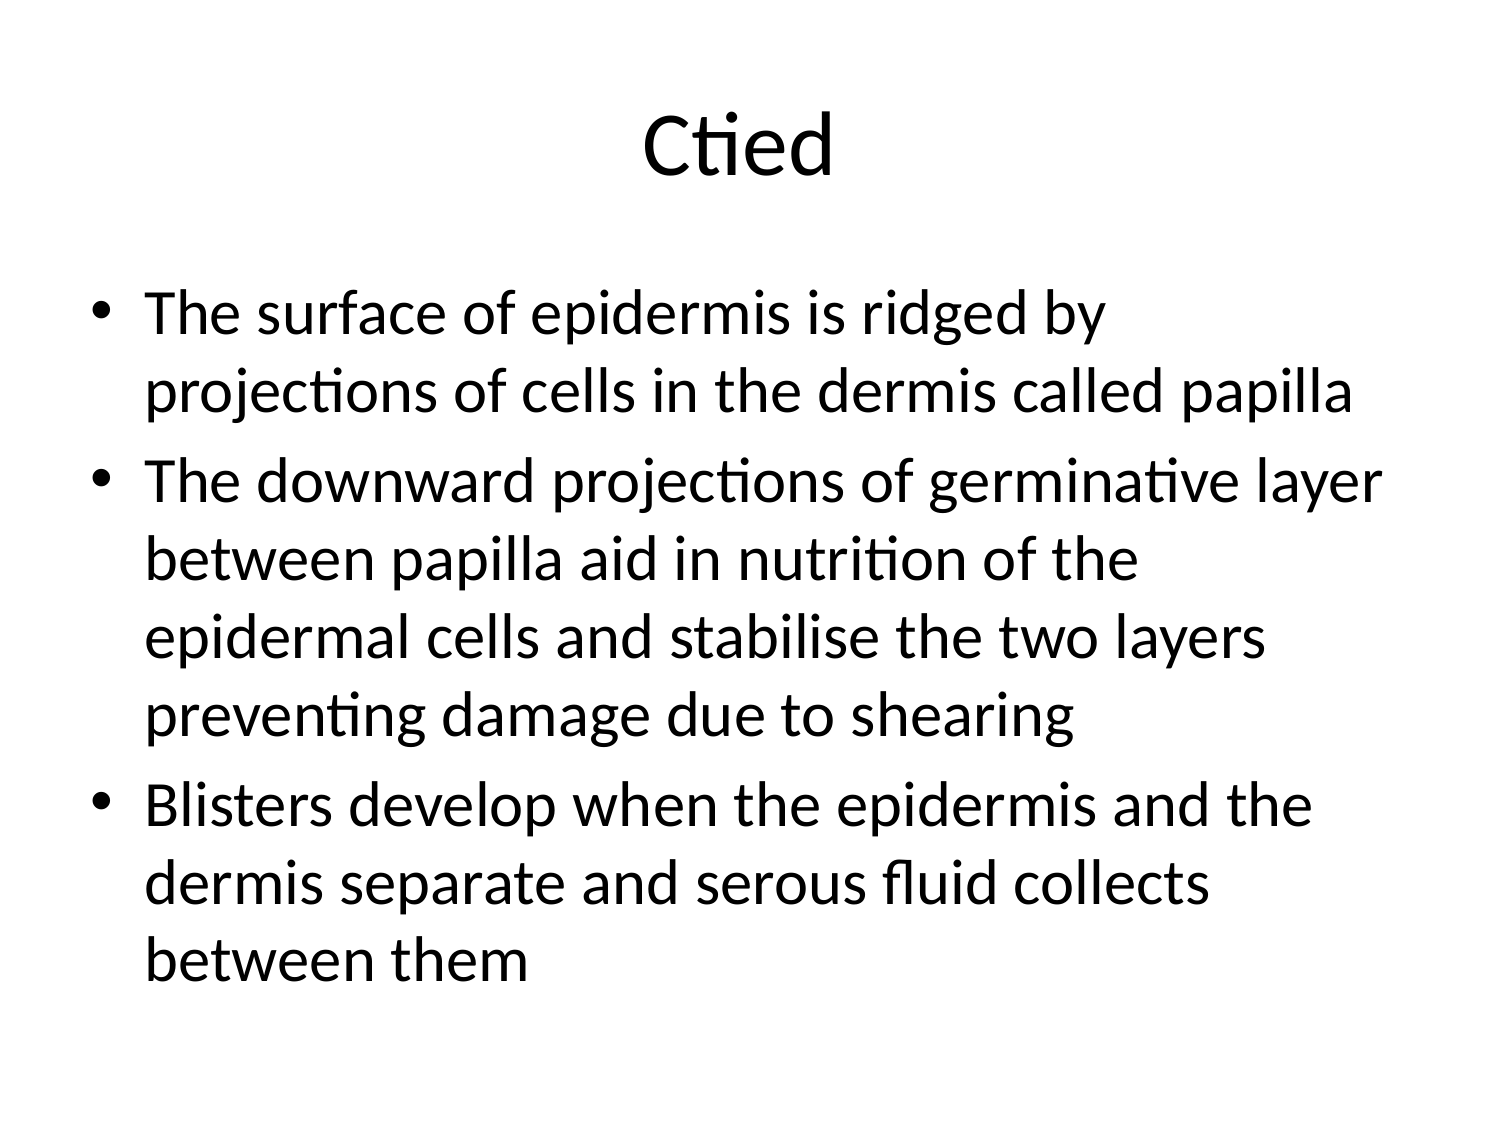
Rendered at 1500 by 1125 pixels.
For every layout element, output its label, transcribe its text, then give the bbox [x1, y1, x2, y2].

title Ctied [75, 45, 1425, 233]
list The surface of epidermis is ridged by projections of cells in the dermis called papilla The downward projections of germinative layer between papilla aid in nutrition of the epidermal cells and stabilise the two layers preventing damage due to shearing Blisters develop when the epidermis and the dermis separate and serous fluid collects between them [75, 262, 1425, 1005]
